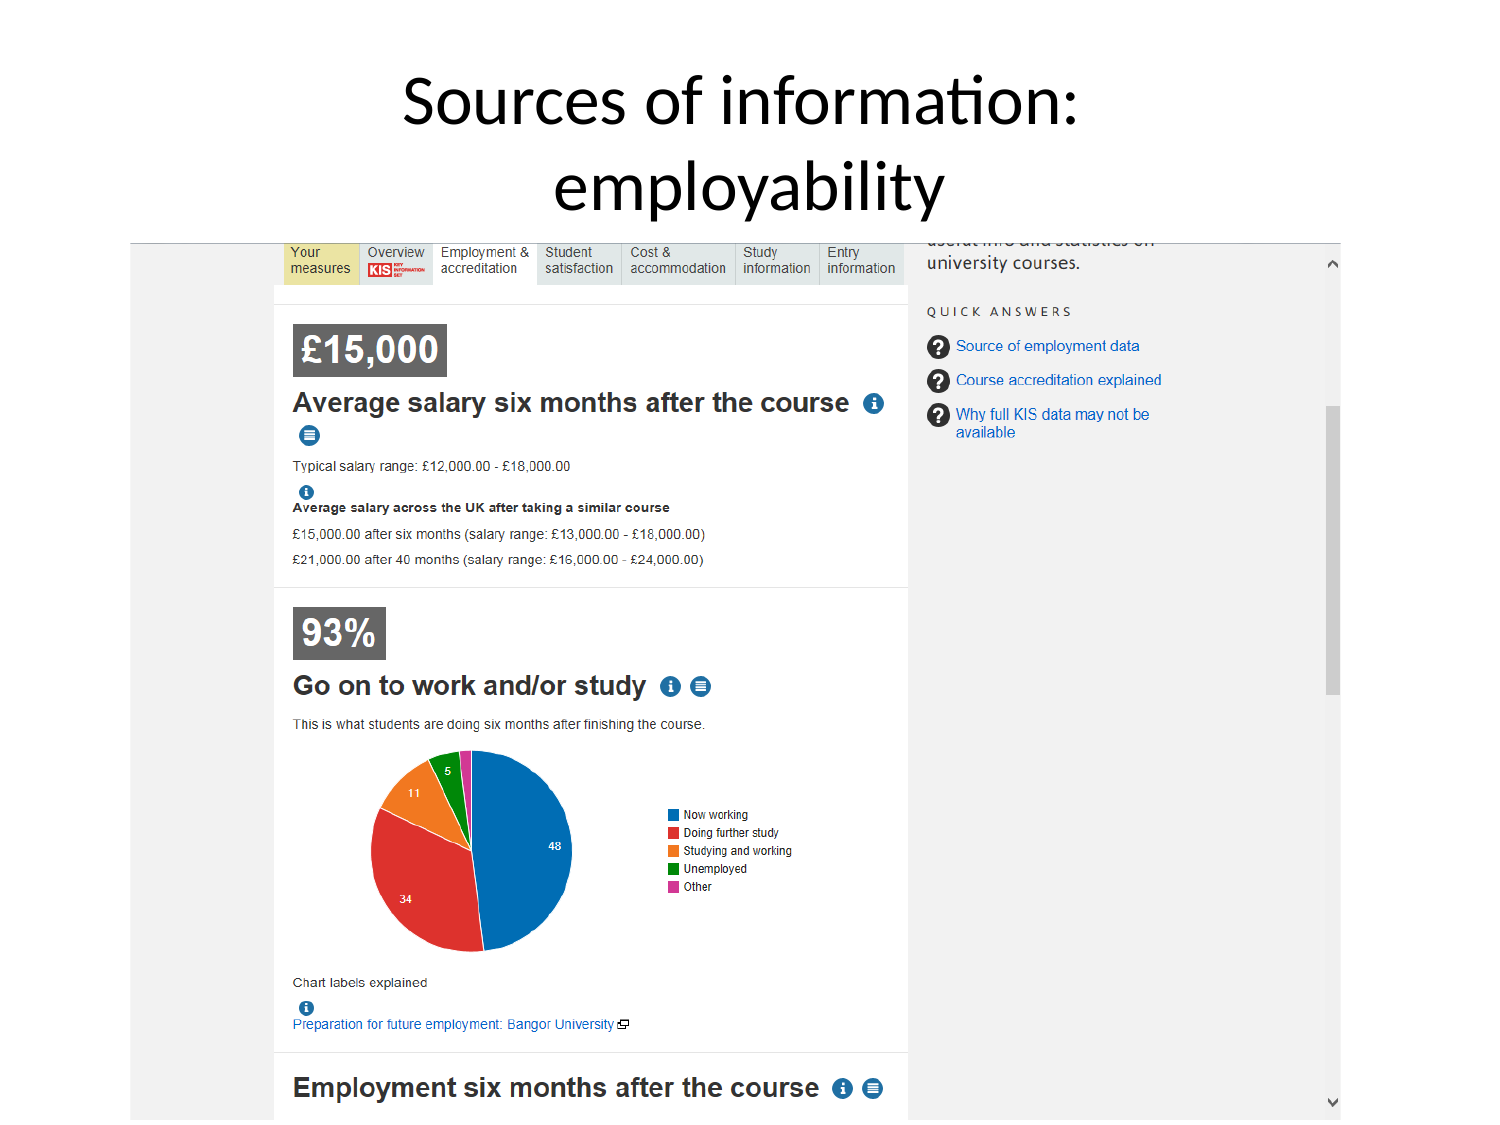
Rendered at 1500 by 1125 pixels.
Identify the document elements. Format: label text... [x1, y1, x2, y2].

title Sources of information: employability [0, 45, 1500, 233]
picture [130, 243, 1341, 1120]
